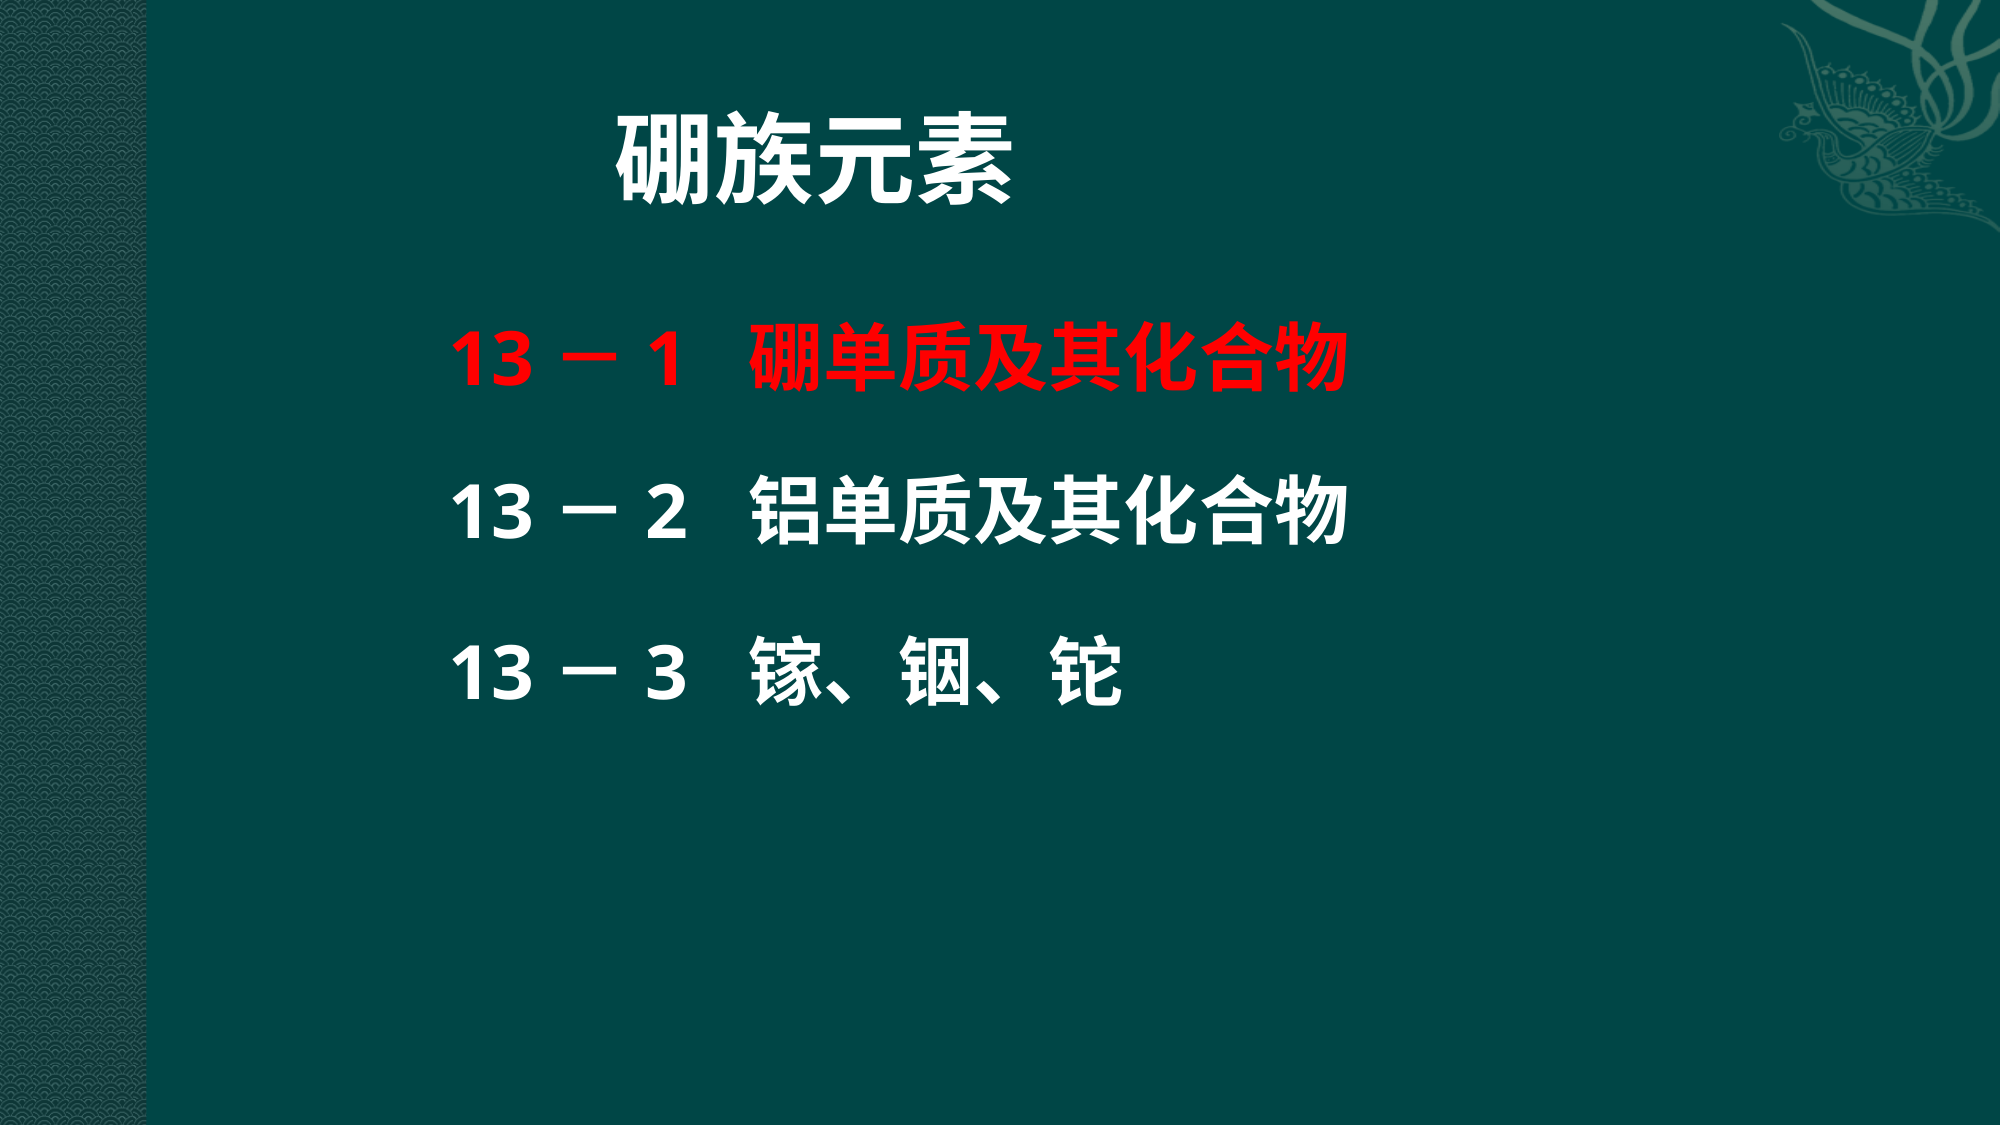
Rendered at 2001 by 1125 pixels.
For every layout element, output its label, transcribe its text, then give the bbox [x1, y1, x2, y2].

text_box 13－1 硼单质及其化合物 13－2 铝单质及其化合物 13－3 镓、铟、铊 [446, 310, 1413, 715]
picture [0, 0, 147, 1125]
text_box 硼族元素 [612, 99, 1019, 217]
